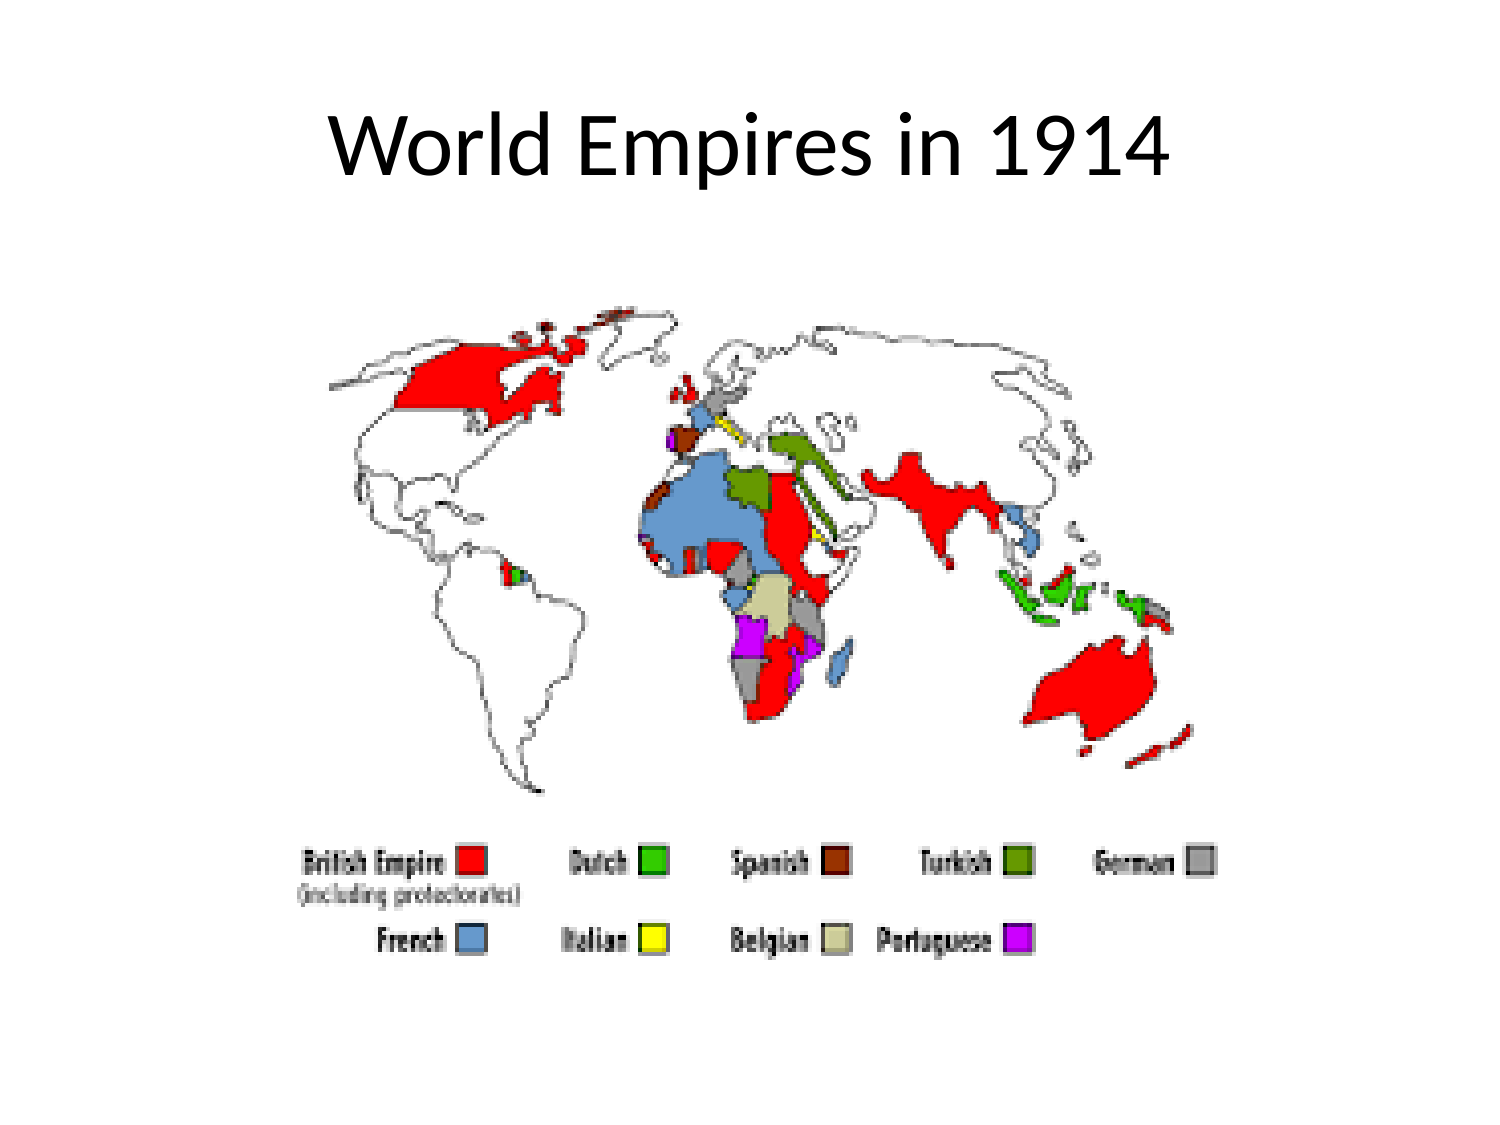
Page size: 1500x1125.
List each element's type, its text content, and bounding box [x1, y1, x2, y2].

title World Empires in 1914 [75, 45, 1425, 233]
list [74, 262, 1426, 1006]
